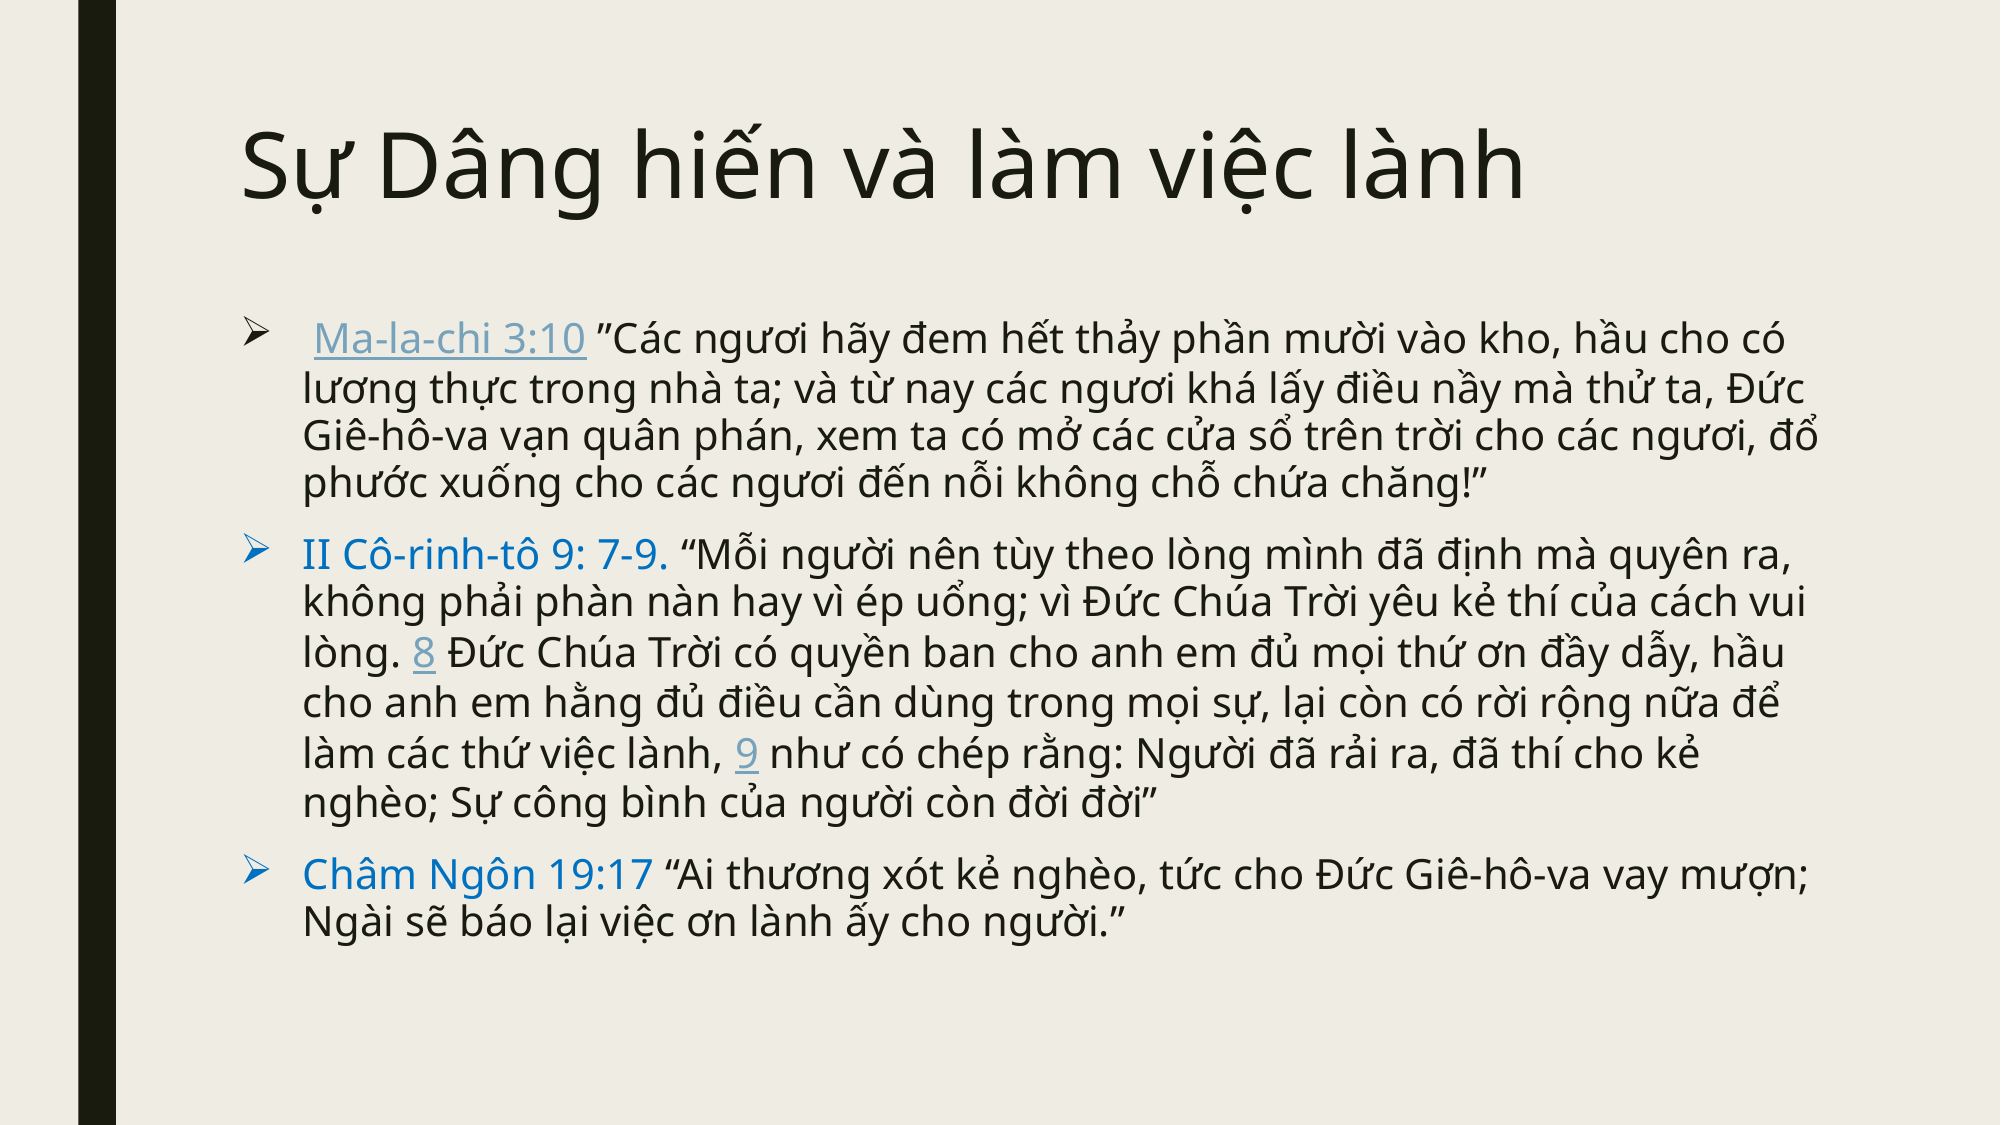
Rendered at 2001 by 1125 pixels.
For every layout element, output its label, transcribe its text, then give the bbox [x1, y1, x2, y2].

title Sự Dâng hiến và làm việc lành [225, 112, 1800, 304]
list Ma-la-chi 3:10 ”Các ngươi hãy đem hết thảy phần mười vào kho, hầu cho có lương thực trong nhà ta; và từ nay các ngươi khá lấy điều nầy mà thử ta, Đức Giê-hô-va vạn quân phán, xem ta có mở các cửa sổ trên trời cho các ngươi, đổ phước xuống cho các ngươi đến nỗi không chỗ chứa chăng!” II Cô-rinh-tô 9: 7-9. “Mỗi người nên tùy theo lòng mình đã định mà quyên ra, không phải phàn nàn hay vì ép uổng; vì Đức Chúa Trời yêu kẻ thí của cách vui lòng. 8 Đức Chúa Trời có quyền ban cho anh em đủ mọi thứ ơn đầy dẫy, hầu cho anh em hằng đủ điều cần dùng trong mọi sự, lại còn có rời rộng nữa để làm các thứ việc lành, 9 như có chép rằng: Người đã rải ra, đã thí cho kẻ nghèo; Sự công bình của người còn đời đời” Châm Ngôn 19:17 “Ai thương xót kẻ nghèo, tức cho Đức Giê-hô-va vay mượn; Ngài sẽ báo lại việc ơn lành ấy cho người.” [225, 304, 1857, 1013]
